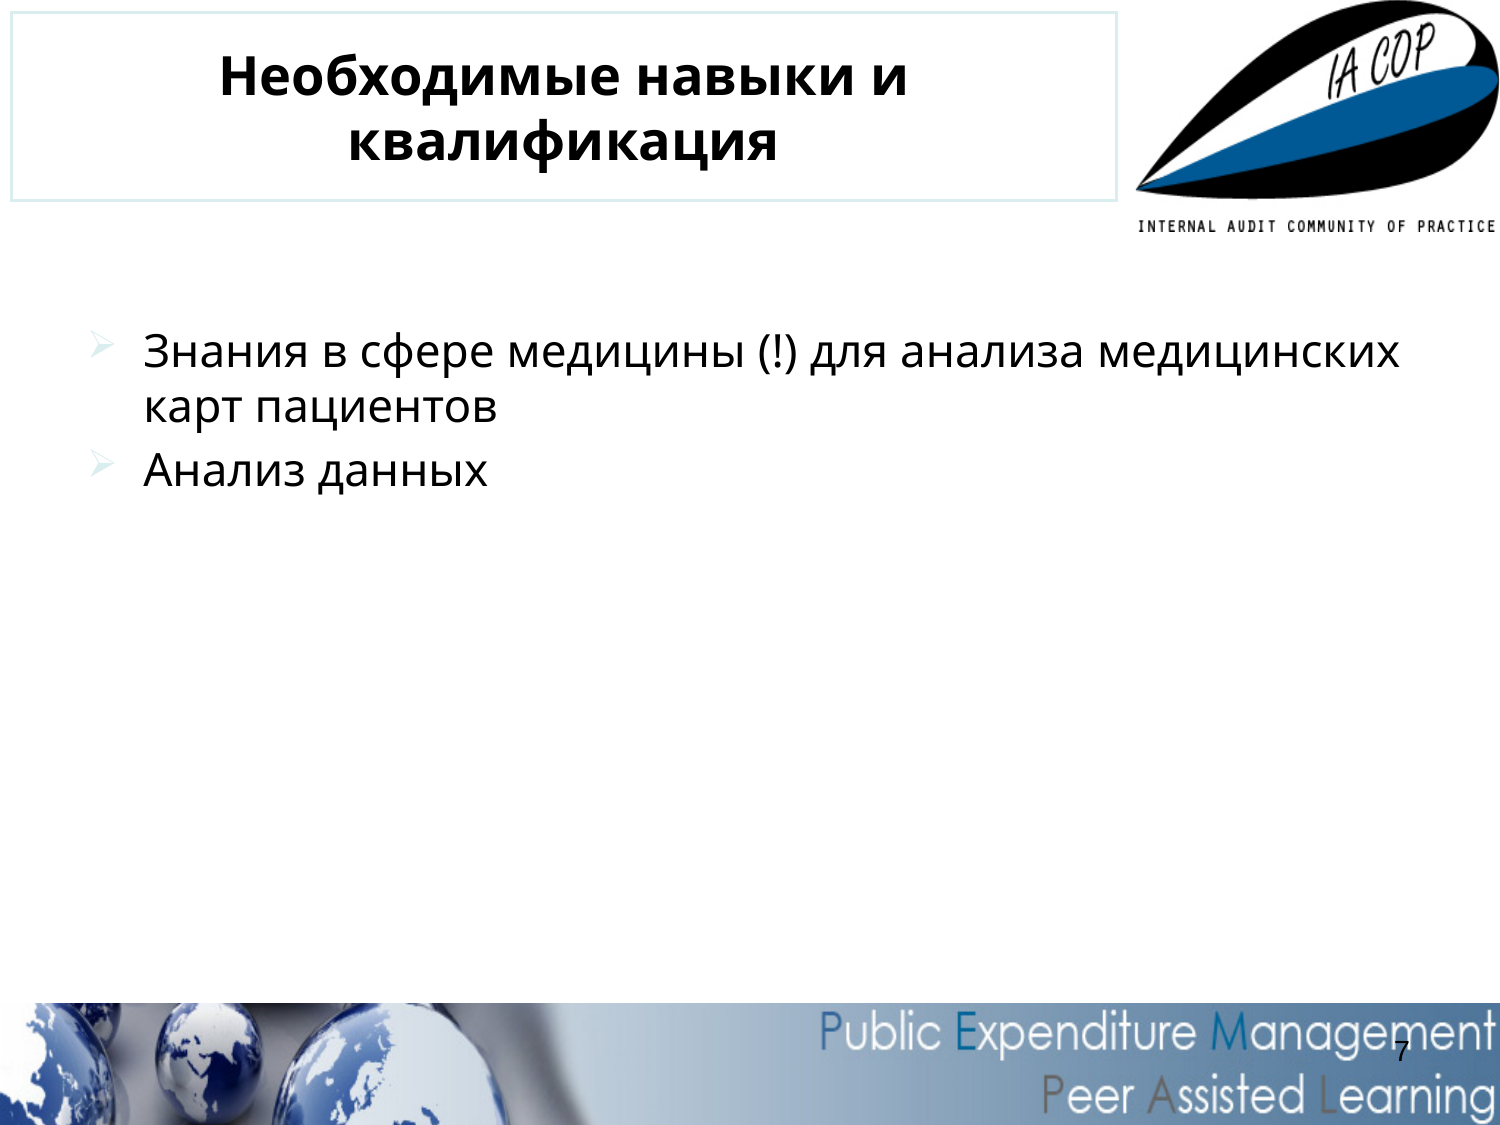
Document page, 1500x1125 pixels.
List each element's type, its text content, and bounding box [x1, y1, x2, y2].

picture [0, 1003, 1500, 1125]
slide_number 7 [1074, 1024, 1426, 1103]
list Знания в сфере медицины (!) для анализа медицинских карт пациентов Анализ данных [71, 314, 1423, 988]
title Необходимые навыки и квалификация [10, 11, 1118, 202]
picture [1135, 0, 1500, 232]
